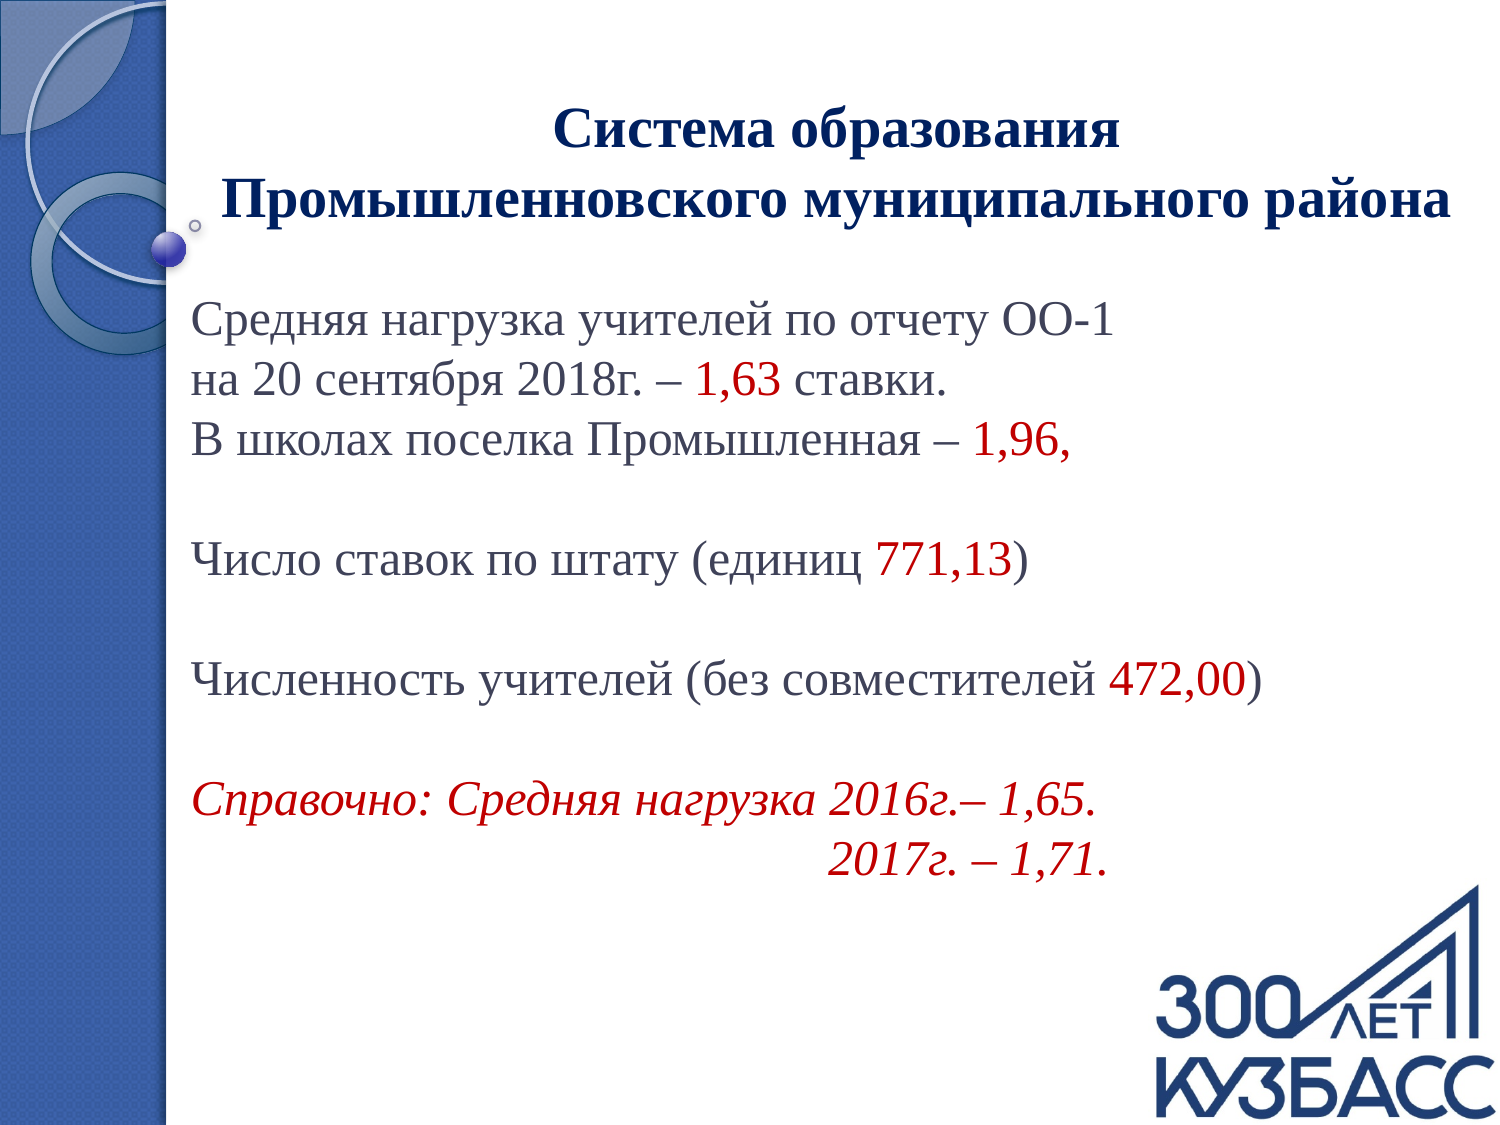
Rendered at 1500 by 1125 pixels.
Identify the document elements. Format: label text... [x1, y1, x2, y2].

title Средняя нагрузка учителей по отчету ОО-1 на 20 сентября 2018г. – 1,63 ставки. В школах поселка Промышленная – 1,96, Число ставок по штату (единиц 771,13) Численность учителей (без совместителей 472,00) Справочно: Средняя нагрузка 2016г.– 1,65. 2017г. – 1,71. [175, 187, 1500, 1125]
picture [1147, 878, 1500, 1125]
text_box Система образования Промышленновского муниципального района [187, 81, 1500, 237]
